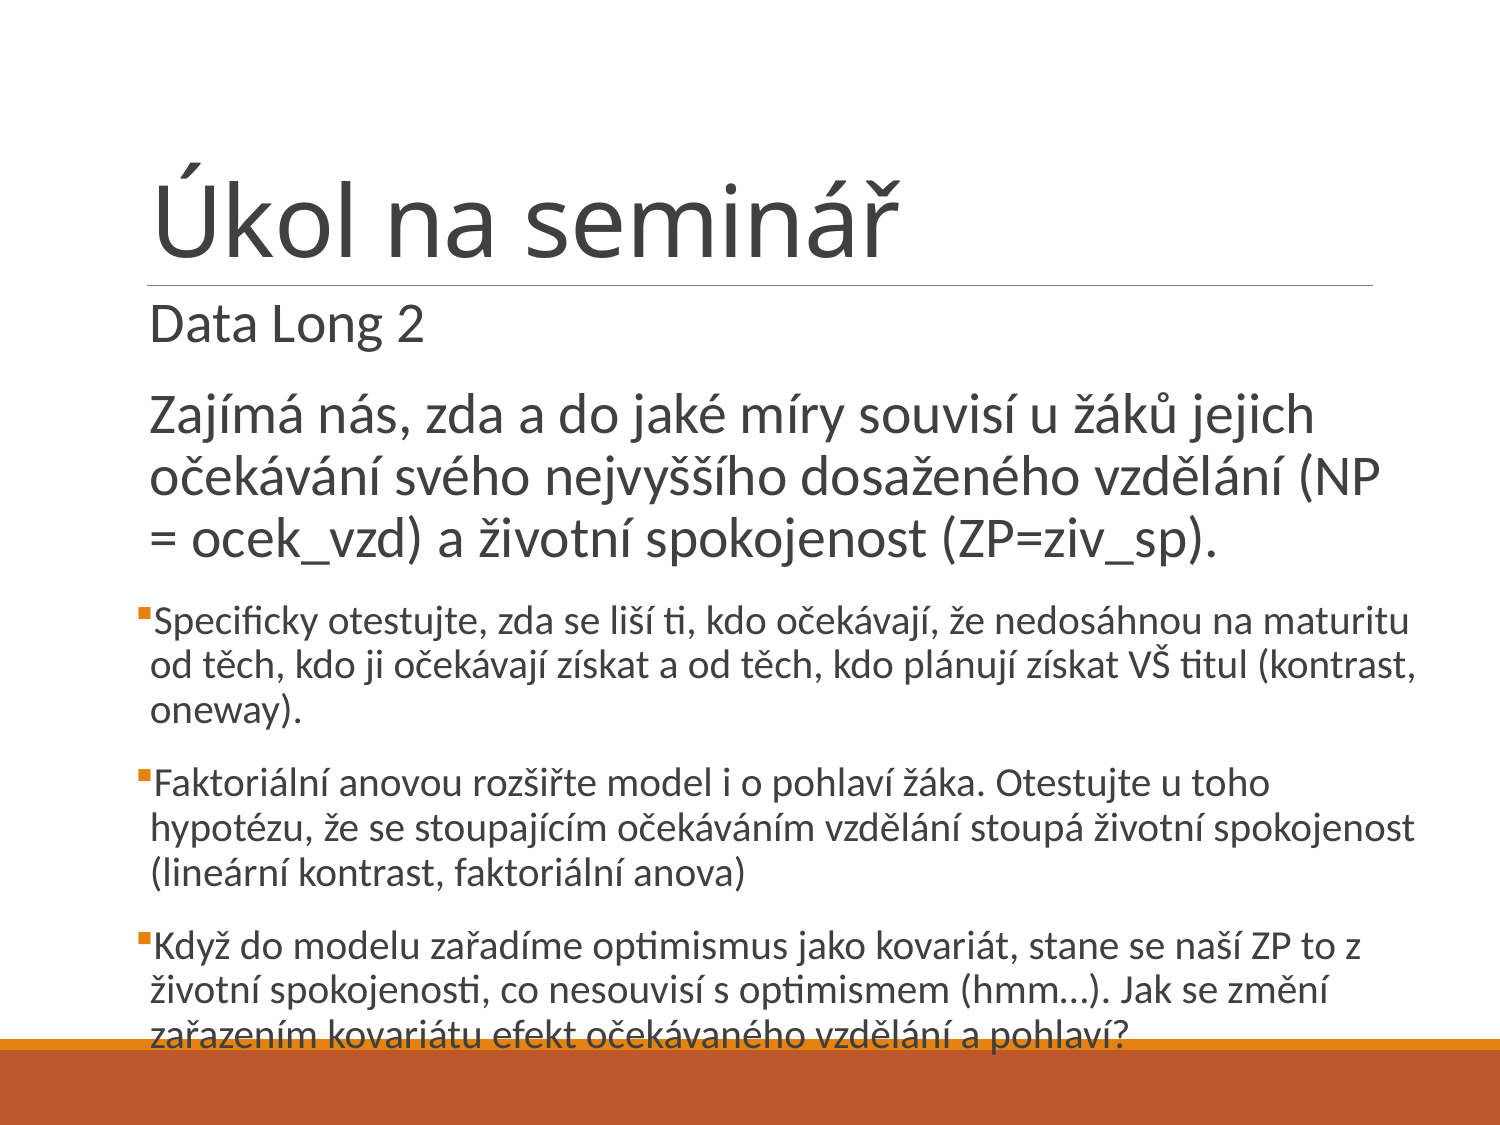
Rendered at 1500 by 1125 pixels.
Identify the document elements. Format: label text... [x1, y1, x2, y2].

list Data Long 2 Zajímá nás, zda a do jaké míry souvisí u žáků jejich očekávání svého nejvyššího dosaženého vzdělání (NP = ocek_vzd) a životní spokojenost (ZP=ziv_sp). Specificky otestujte, zda se liší ti, kdo očekávají, že nedosáhnou na maturitu od těch, kdo ji očekávají získat a od těch, kdo plánují získat VŠ titul (kontrast, oneway). Faktoriální anovou rozšiřte model i o pohlaví žáka. Otestujte u toho hypotézu, že se stoupajícím očekáváním vzdělání stoupá životní spokojenost (lineární kontrast, faktoriální anova) Když do modelu zařadíme optimismus jako kovariát, stane se naší ZP to z životní spokojenosti, co nesouvisí s optimismem (hmm…). Jak se změní zařazením kovariátu efekt očekávaného vzdělání a pohlaví? [135, 285, 1425, 1071]
title Úkol na seminář [135, 47, 1373, 285]
